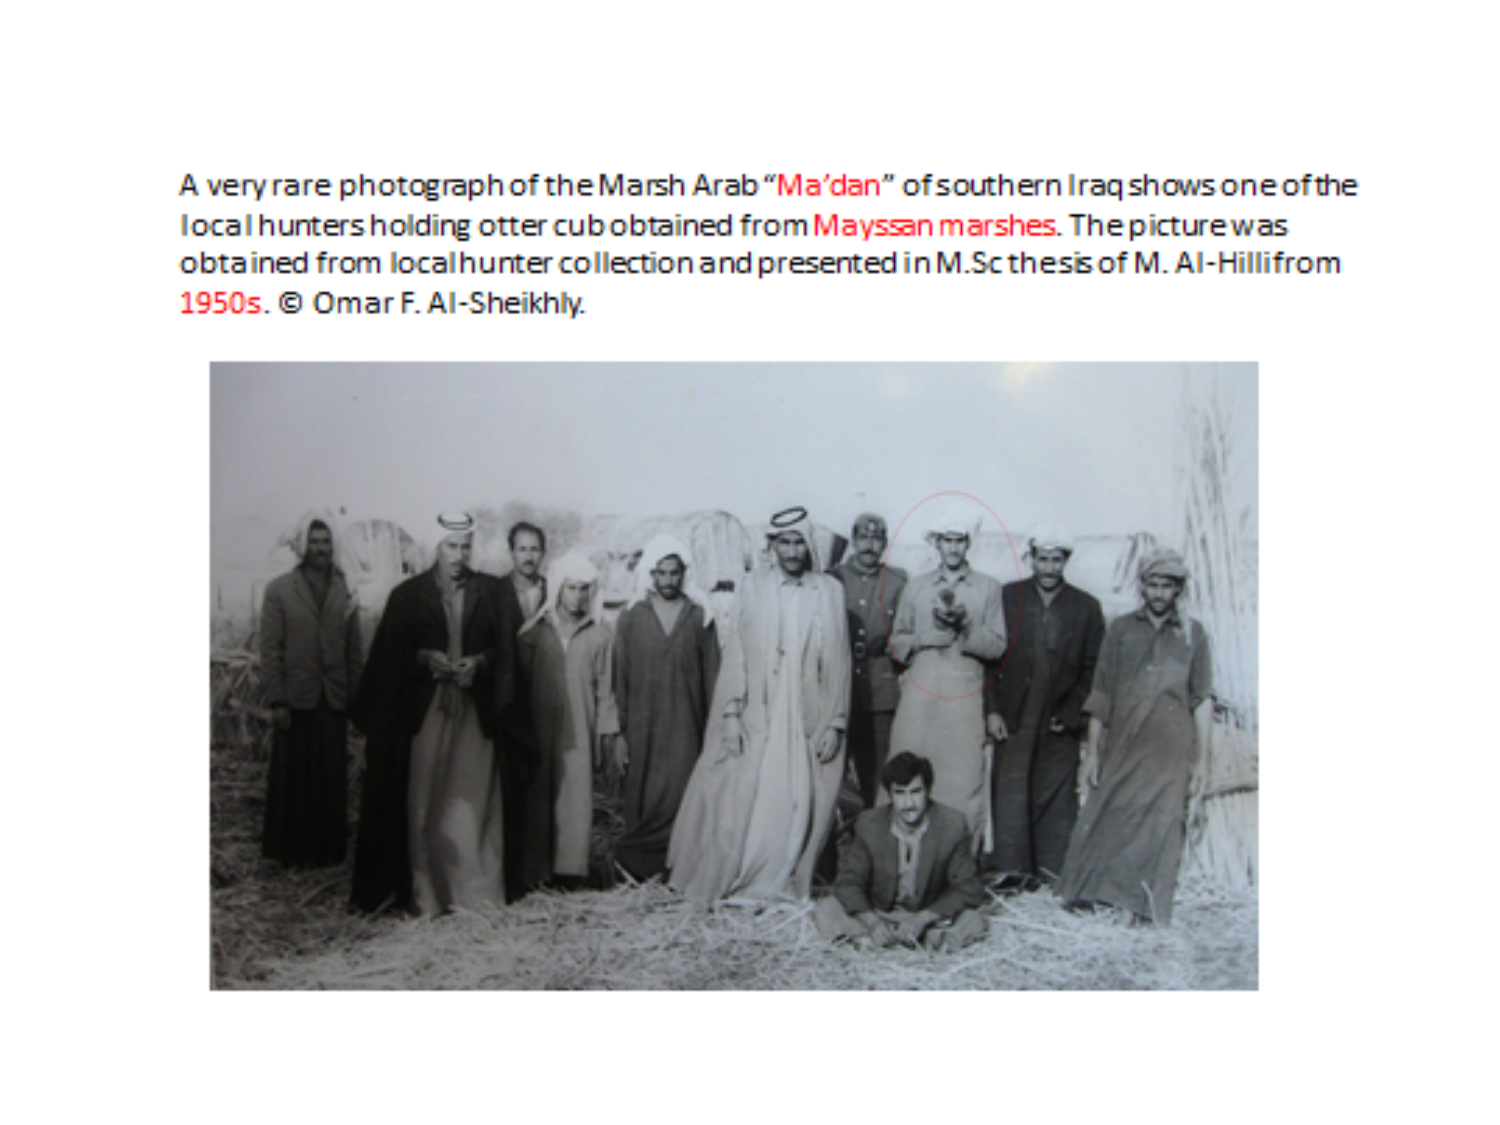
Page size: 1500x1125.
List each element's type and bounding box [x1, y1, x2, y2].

picture [99, 124, 1438, 1088]
